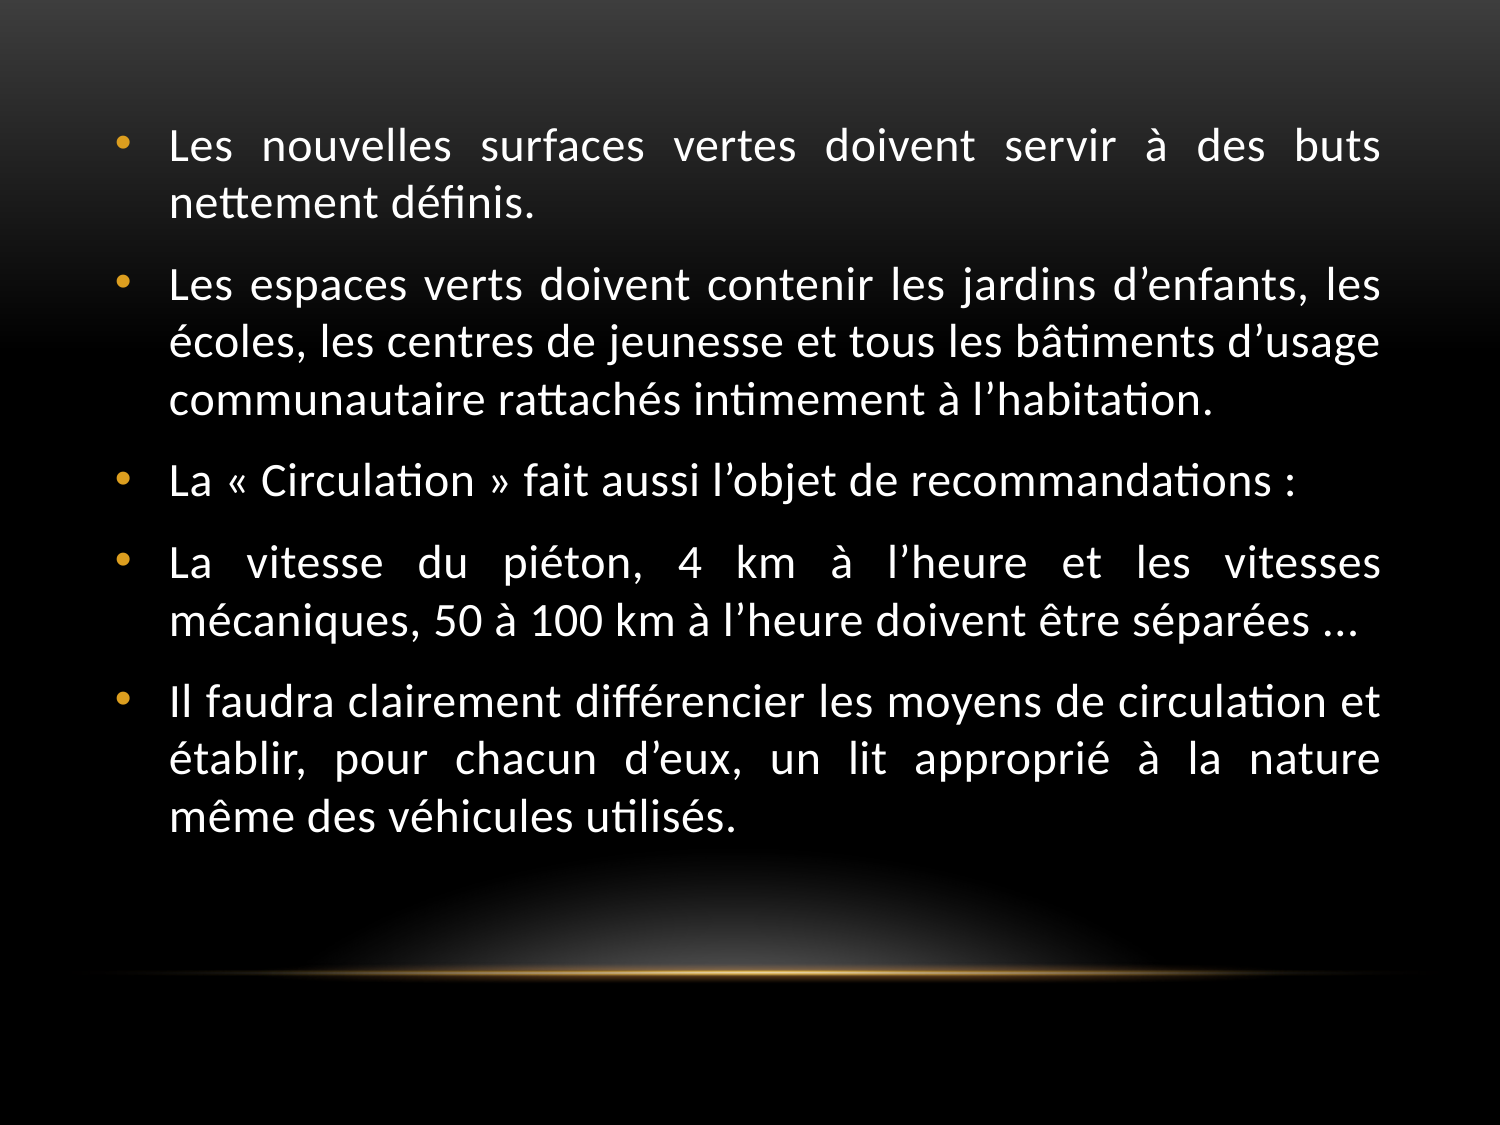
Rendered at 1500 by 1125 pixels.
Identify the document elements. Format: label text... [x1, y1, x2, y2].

list Les nouvelles surfaces vertes doivent servir à des buts nettement définis. Les espaces verts doivent contenir les jardins d’enfants, les écoles, les centres de jeunesse et tous les bâtiments d’usage communautaire rattachés intimement à l’habitation. La « Circulation » fait aussi l’objet de recommandations : La vitesse du piéton, 4 km à l’heure et les vitesses mécaniques, 50 à 100 km à l’heure doivent être séparées ... Il faudra clairement différencier les moyens de circulation et établir, pour chacun d’eux, un lit approprié à la nature même des véhicules utilisés. [99, 105, 1400, 938]
picture [0, 0, 1500, 1125]
